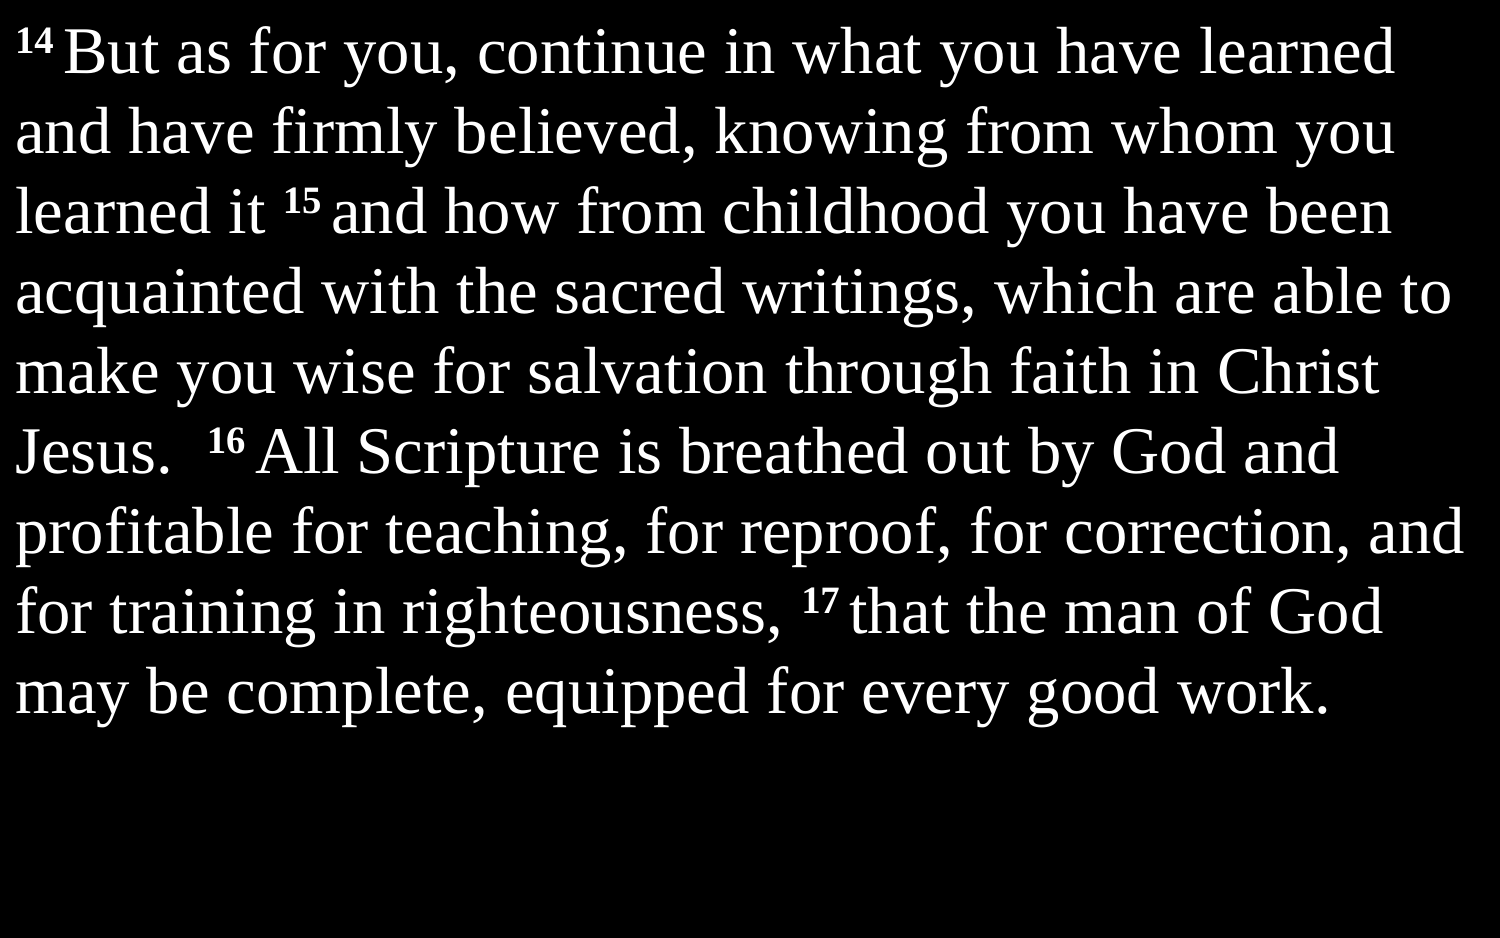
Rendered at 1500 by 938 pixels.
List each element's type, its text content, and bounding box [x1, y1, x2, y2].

text_box 14 But as for you, continue in what you have learned and have firmly believed, knowing from whom you learned it 15 and how from childhood you have been acquainted with the sacred writings, which are able to make you wise for salvation through faith in Christ Jesus. 16 All Scripture is breathed out by God and profitable for teaching, for reproof, for correction, and for training in righteousness, 17 that the man of God may be complete, equipped for every good work. [0, 0, 1500, 735]
